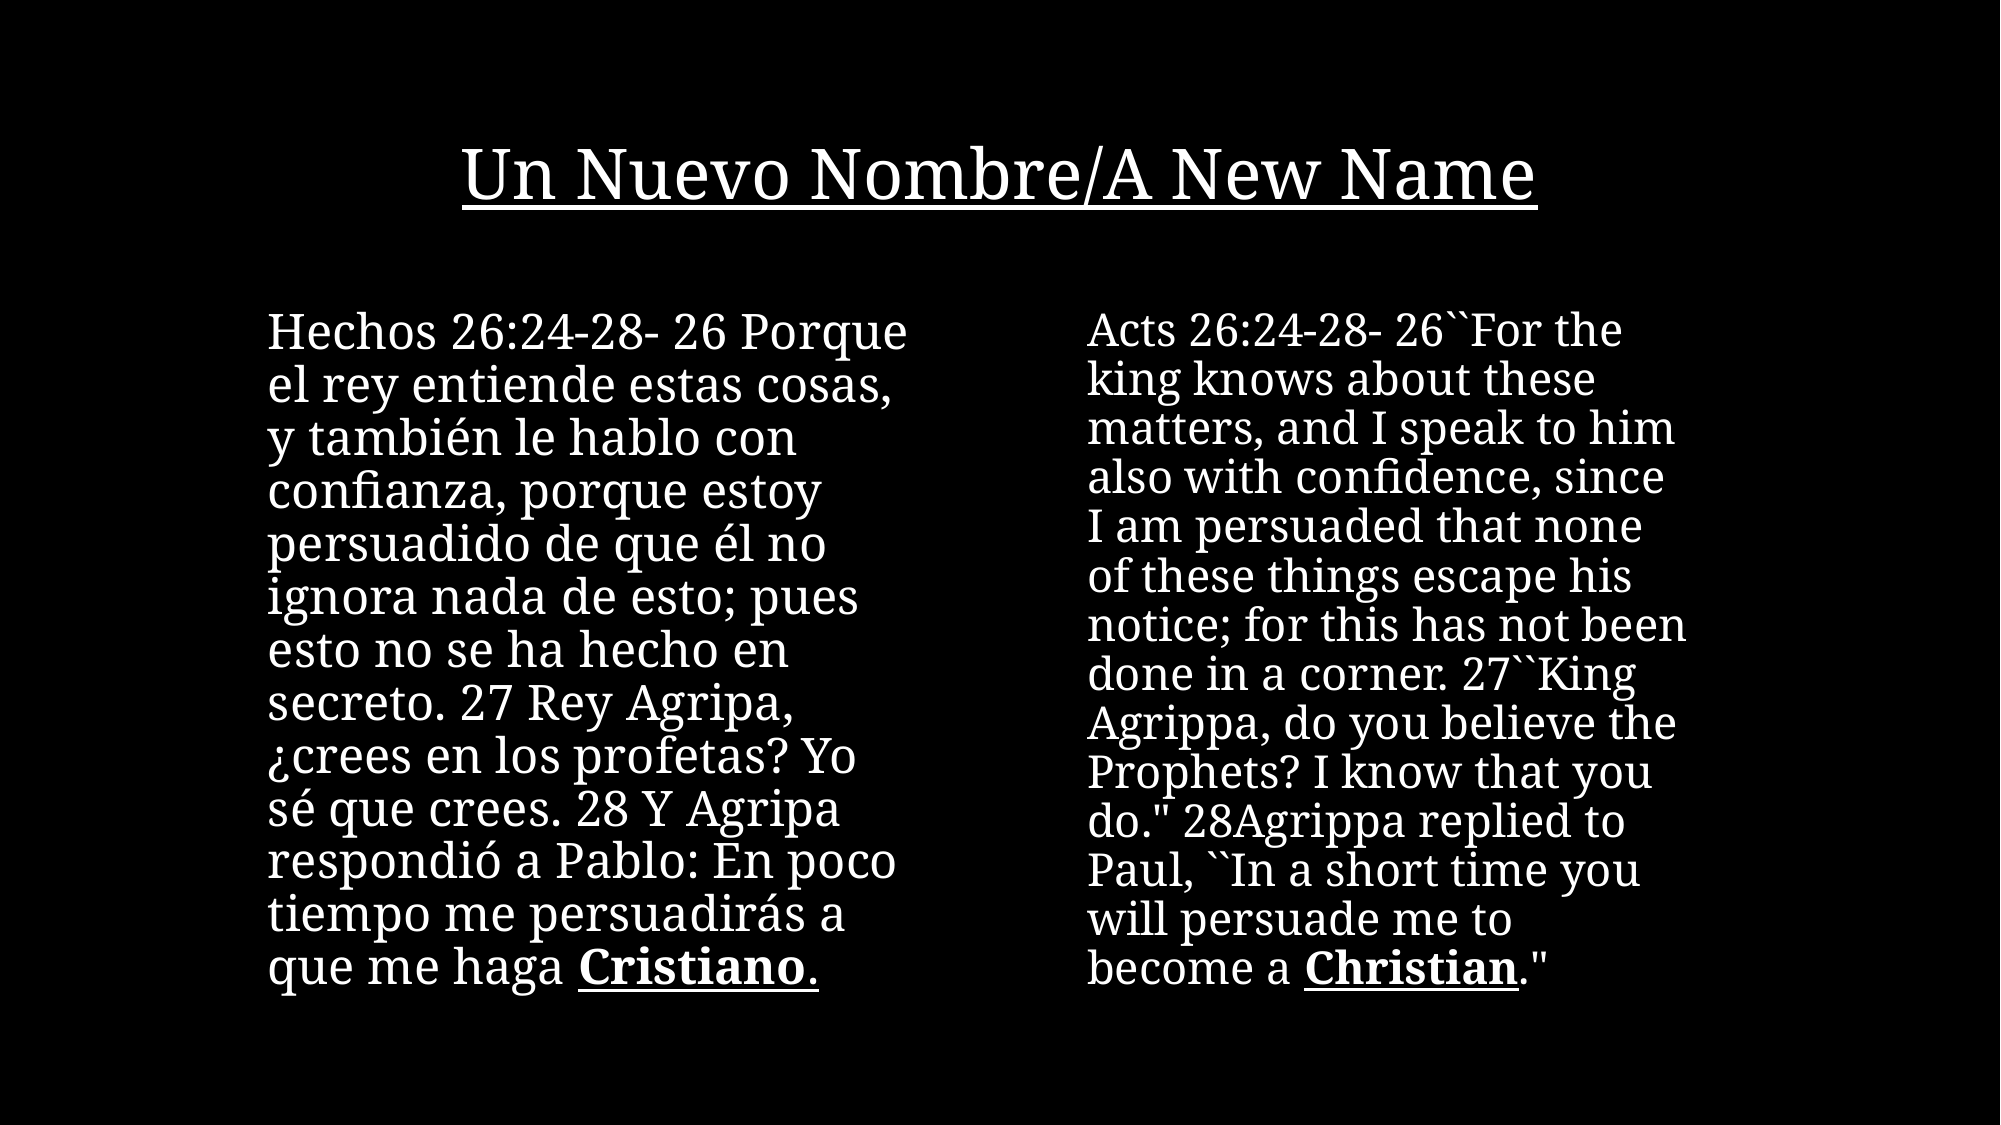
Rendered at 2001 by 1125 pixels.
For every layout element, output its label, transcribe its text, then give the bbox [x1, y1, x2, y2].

list Acts 26:24-28- 26``For the king knows about these matters, and I speak to him also with confidence, since I am persuaded that none of these things escape his notice; for this has not been done in a corner. 27``King Agrippa, do you believe the Prophets? I know that you do." 28Agrippa replied to Paul, ``In a short time you will persuade me to become a Christian." [1072, 299, 1709, 1014]
title Un Nuevo Nombre/A New Name [291, 59, 1709, 223]
list Hechos 26:24-28- 26 Porque el rey entiende estas cosas, y también le hablo con confianza, porque estoy persuadido de que él no ignora nada de esto; pues esto no se ha hecho en secreto. 27 Rey Agripa, ¿crees en los profetas? Yo sé que crees. 28 Y Agripa respondió a Pablo: En poco tiempo me persuadirás a que me haga Cristiano. [252, 299, 928, 1014]
